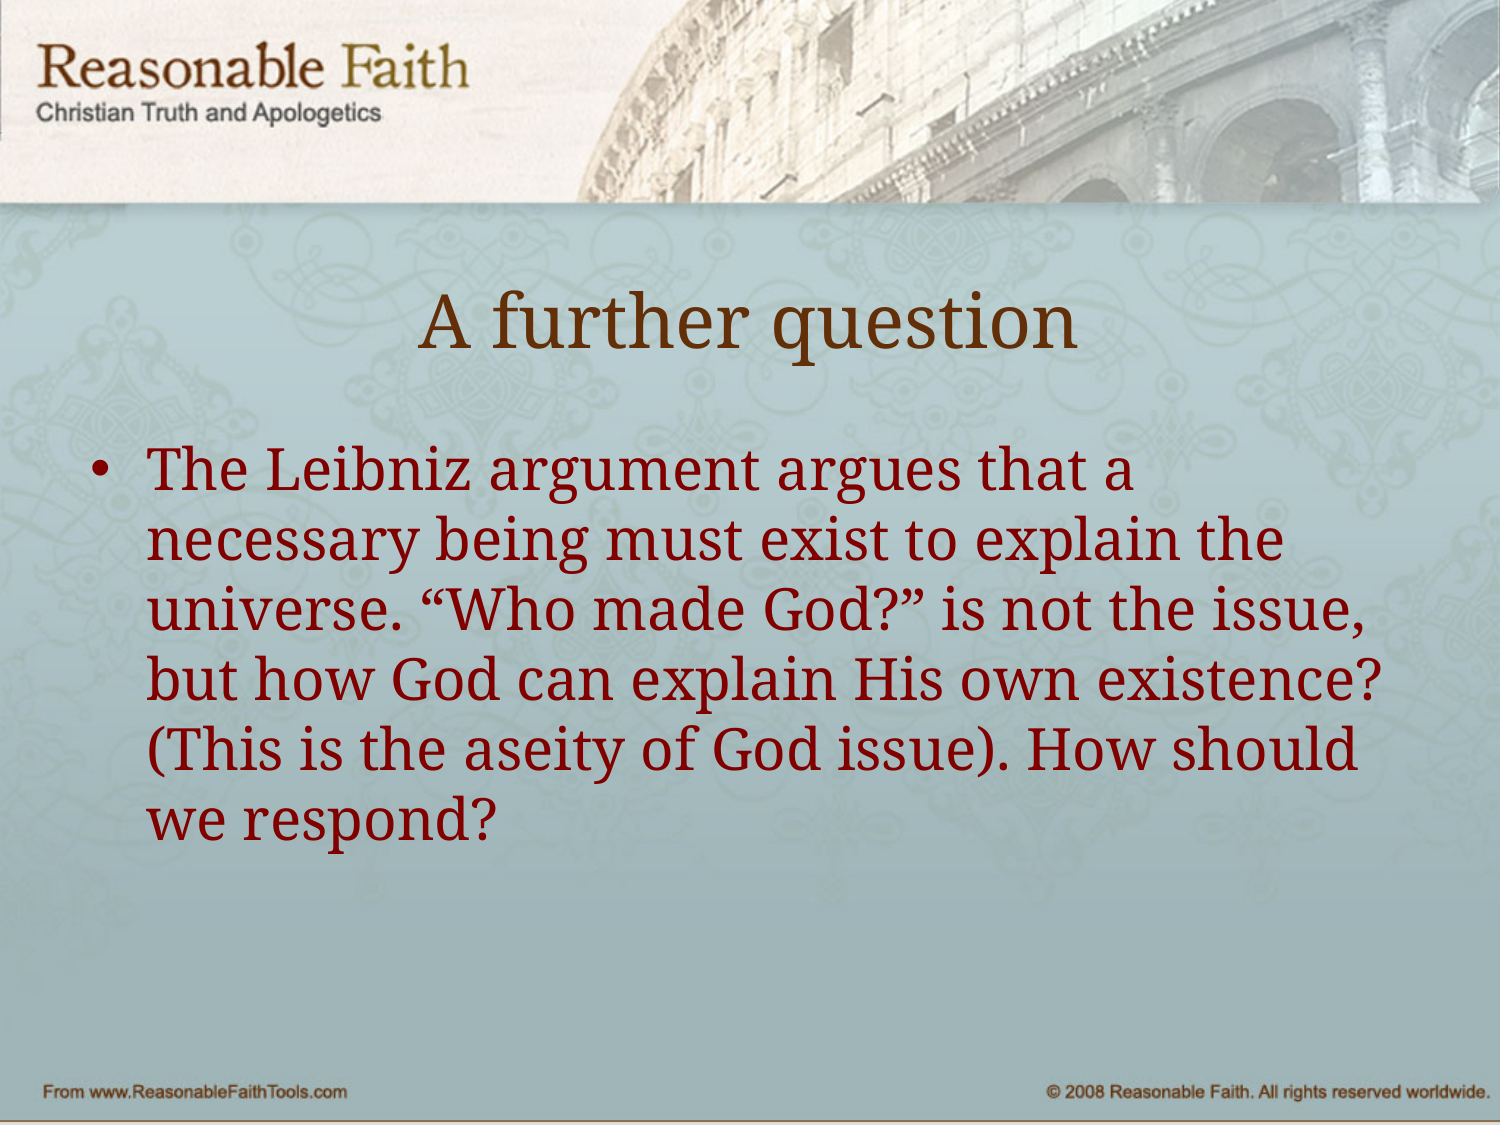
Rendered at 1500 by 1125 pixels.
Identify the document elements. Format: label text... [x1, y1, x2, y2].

picture [0, 0, 1500, 1125]
list The Leibniz argument argues that a necessary being must exist to explain the universe. “Who made God?” is not the issue, but how God can explain His own existence? (This is the aseity of God issue). How should we respond? [74, 424, 1426, 1006]
title A further question [75, 224, 1425, 413]
